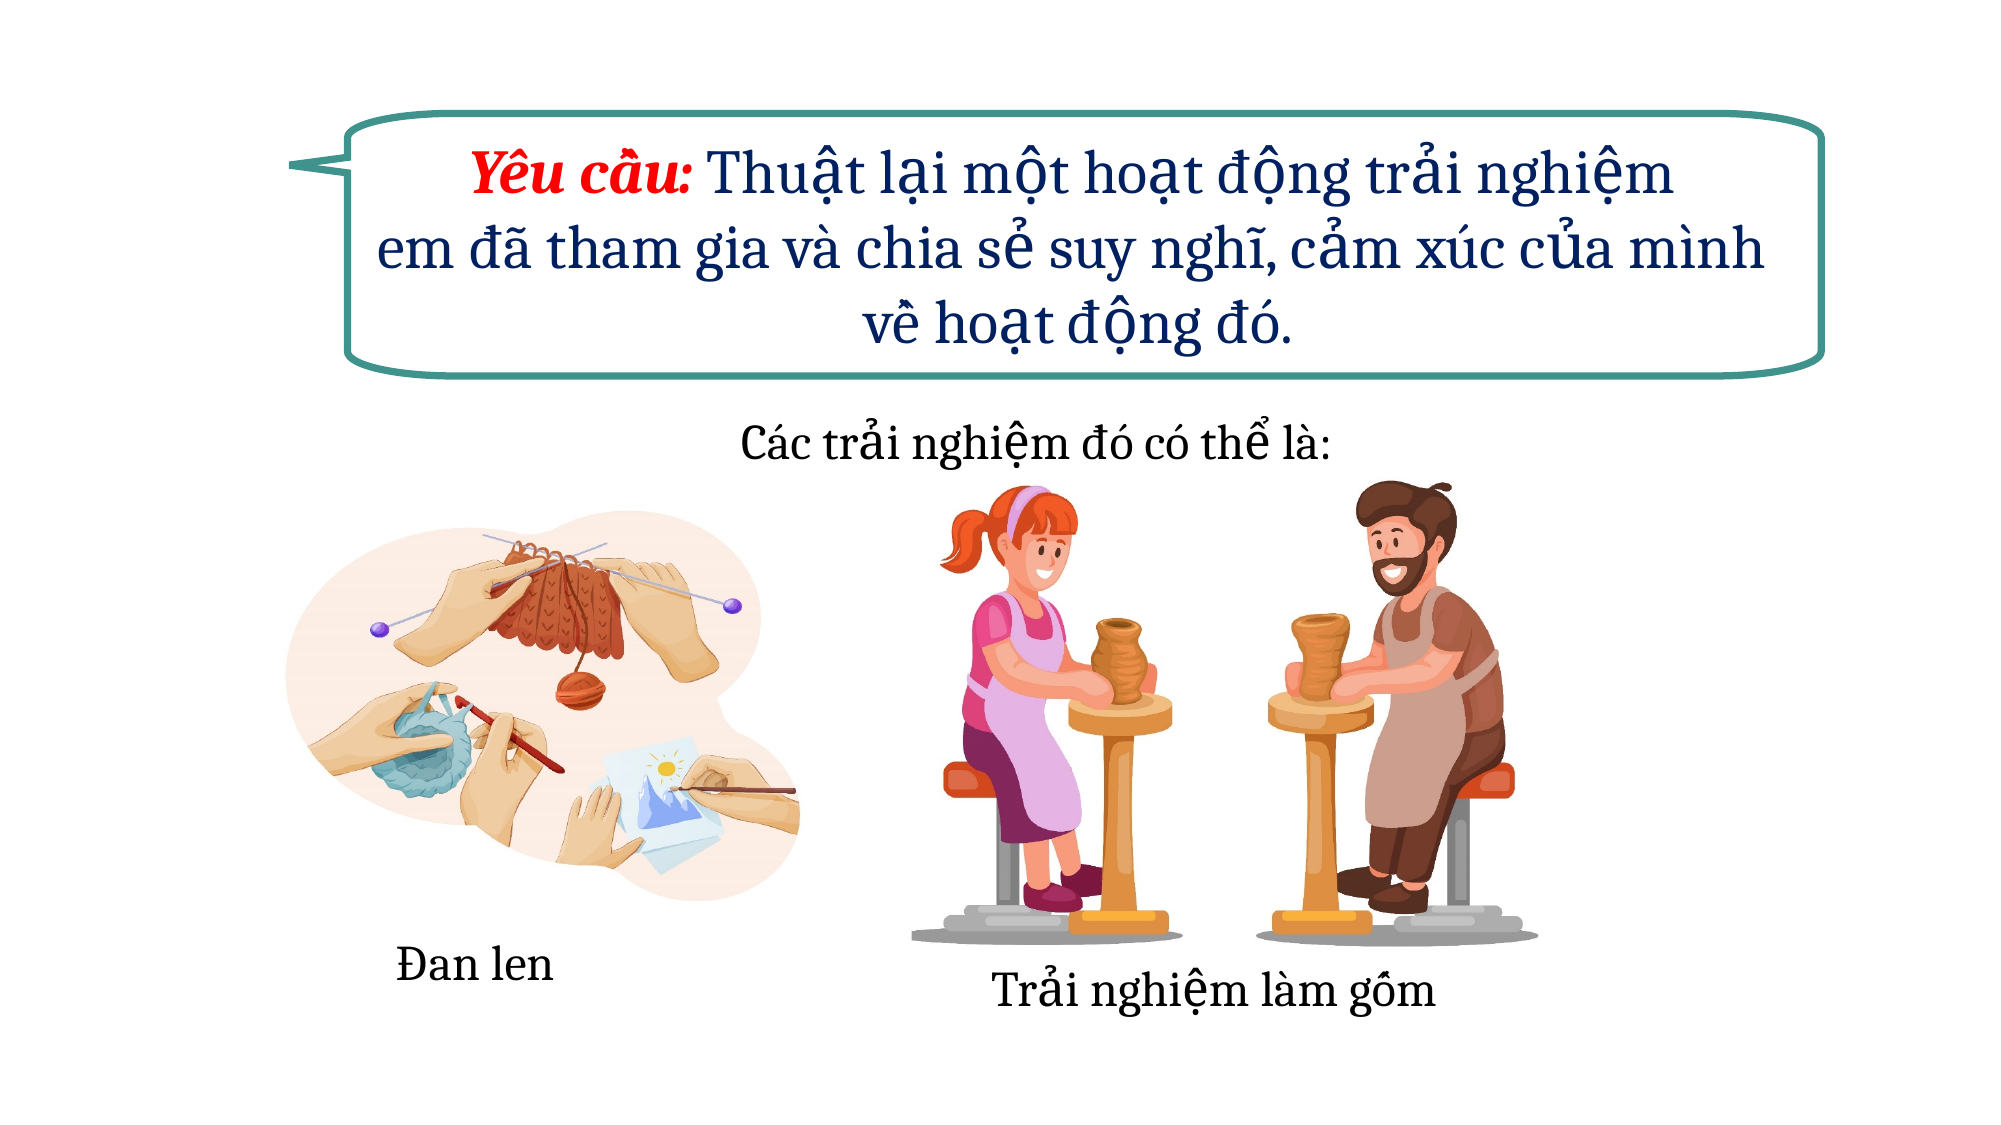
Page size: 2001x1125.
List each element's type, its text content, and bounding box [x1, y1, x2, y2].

text_box Các trải nghiệm đó có thể là: [726, 402, 1464, 477]
picture [268, 492, 831, 920]
text_box [289, 112, 1823, 377]
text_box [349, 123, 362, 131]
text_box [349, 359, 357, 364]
text_box Trải nghiệm làm gốm [976, 949, 1571, 1024]
picture [911, 477, 1557, 950]
text_box Đan len [380, 923, 975, 998]
